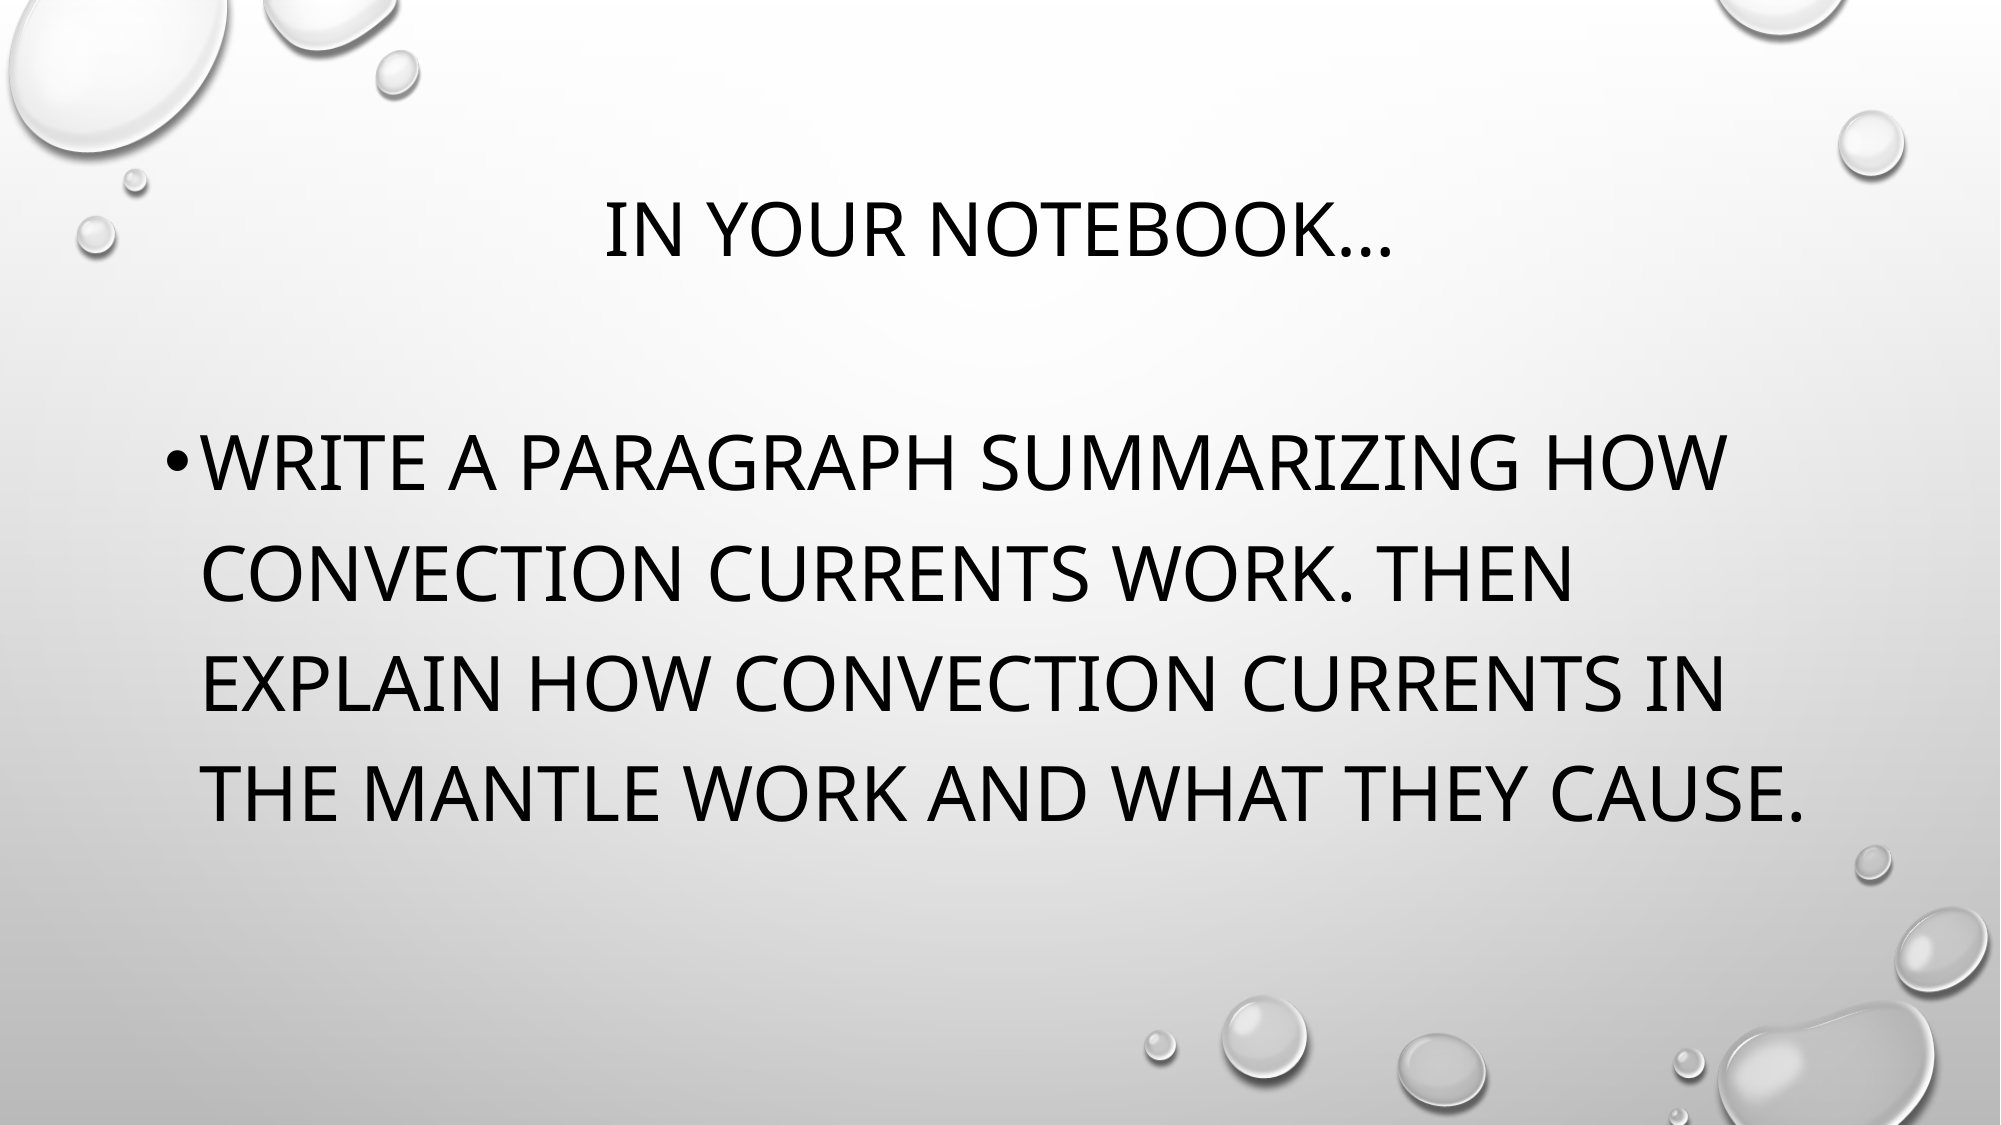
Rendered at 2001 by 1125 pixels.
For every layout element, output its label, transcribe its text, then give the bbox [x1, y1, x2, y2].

picture [0, 0, 2000, 1125]
title In your notebook… [149, 101, 1851, 364]
list Write a paragraph summarizing how convection currents work. Then explain how convection currents in the mantle work and what they cause. [149, 388, 1850, 950]
